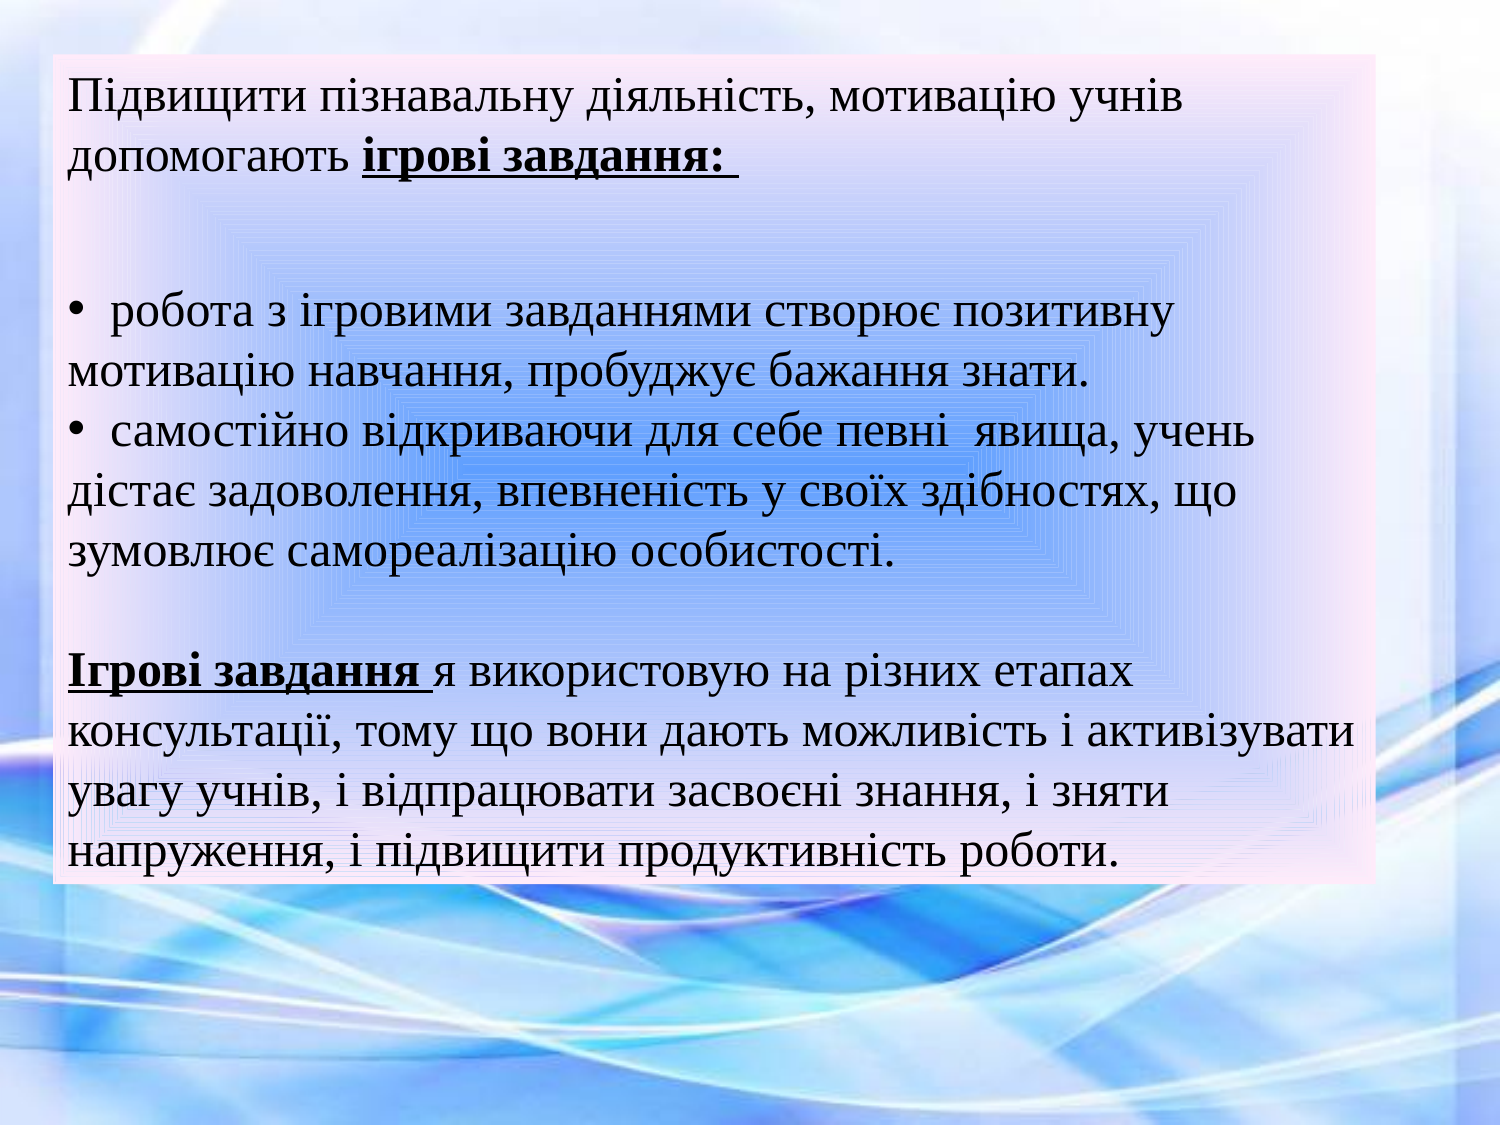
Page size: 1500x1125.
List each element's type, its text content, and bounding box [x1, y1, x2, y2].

text_box Підвищити пізнавальну діяльність, мотивацію учнів допомогають ігрові завдання: робота з ігровими завданнями створює позитивну мотивацію навчання, пробуджує бажання знати. самостійно відкриваючи для себе певні явища, учень дістає задоволення, впевненість у своїх здібностях, що зумовлює самореалізацію особистості. Ігрові завдання я використовую на різних етапах консультації, тому що вони дають можливість і активізувати увагу учнів, і відпрацювати засвоєні знання, і зняти напруження, і підвищити продуктивність роботи. [53, 54, 1376, 885]
picture [0, 0, 1500, 1125]
